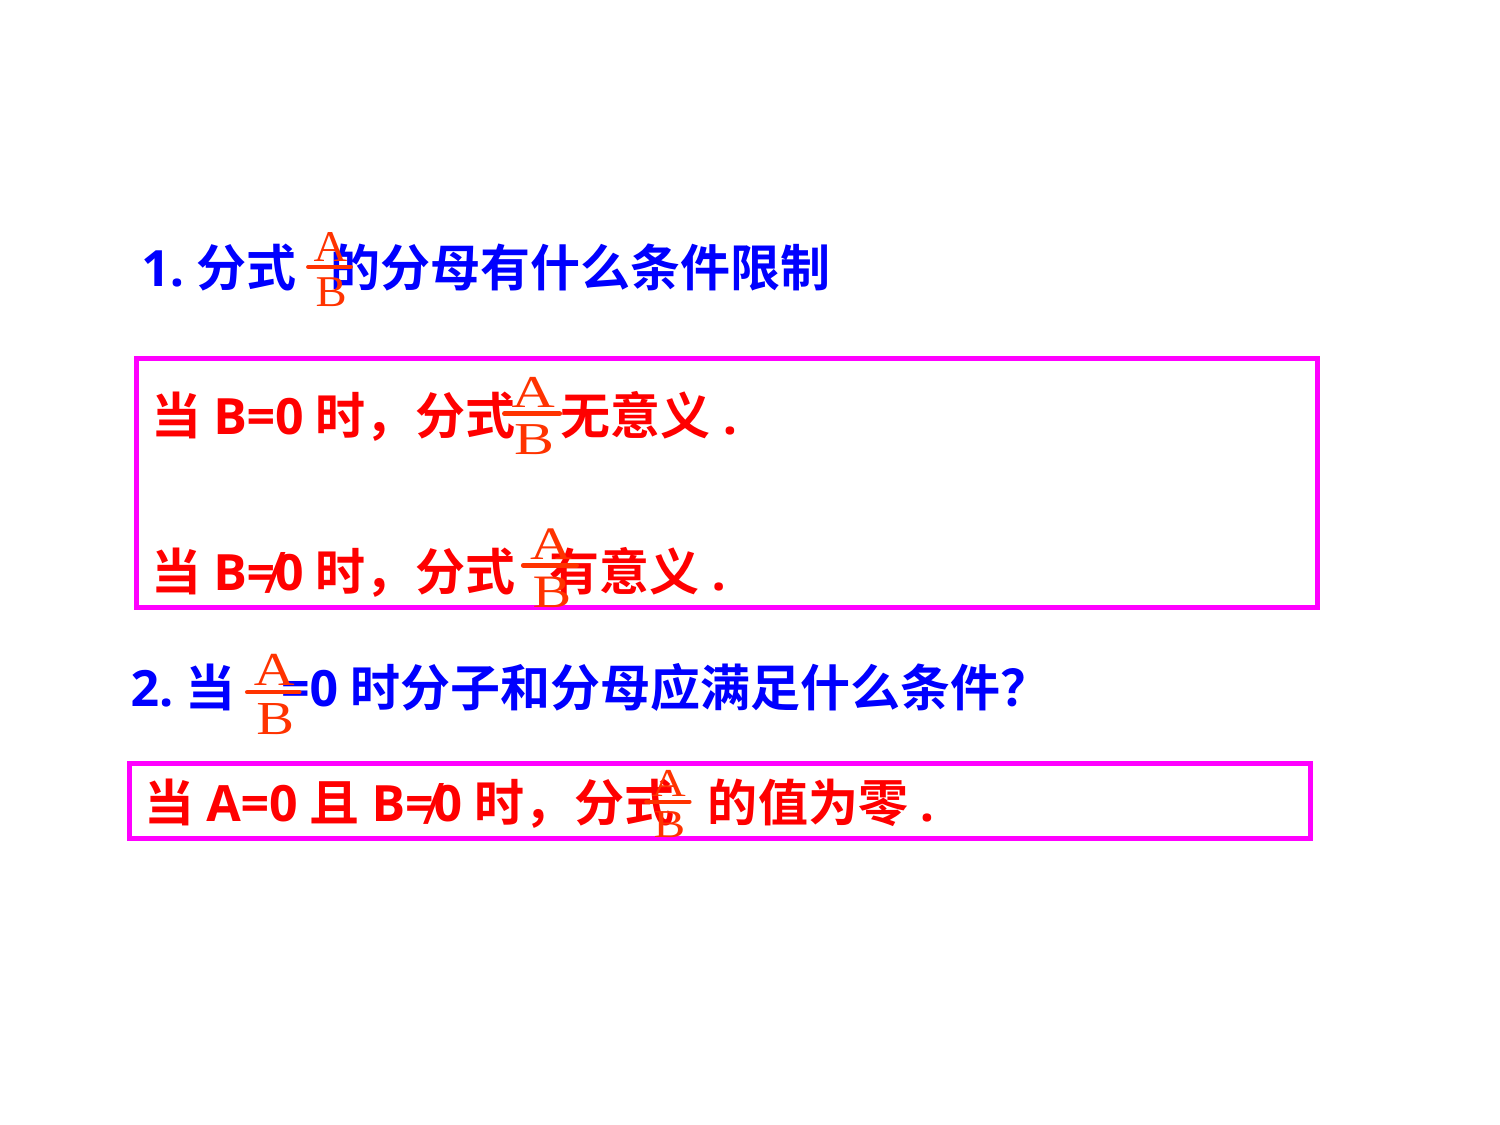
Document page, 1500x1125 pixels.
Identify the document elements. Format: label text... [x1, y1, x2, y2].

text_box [495, 365, 569, 460]
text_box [238, 641, 309, 740]
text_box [300, 220, 359, 312]
text_box 当B=0时，分式 无意义. 当B≠0时，分式 有意义. [136, 358, 1318, 608]
text_box 1.分式 的分母有什么条件限制 [126, 228, 295, 304]
text_box 1.分式 的分母有什么条件限制 [363, 228, 1299, 304]
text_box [514, 515, 586, 613]
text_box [638, 759, 698, 842]
text_box 2.当 =0时分子和分母应满足什么条件？ [115, 648, 233, 724]
text_box 当A=0且B≠0时，分式 的值为零. [129, 763, 634, 839]
text_box 2.当 =0时分子和分母应满足什么条件？ [312, 648, 1368, 724]
text_box 当A=0且B≠0时，分式 的值为零. [700, 763, 1311, 839]
